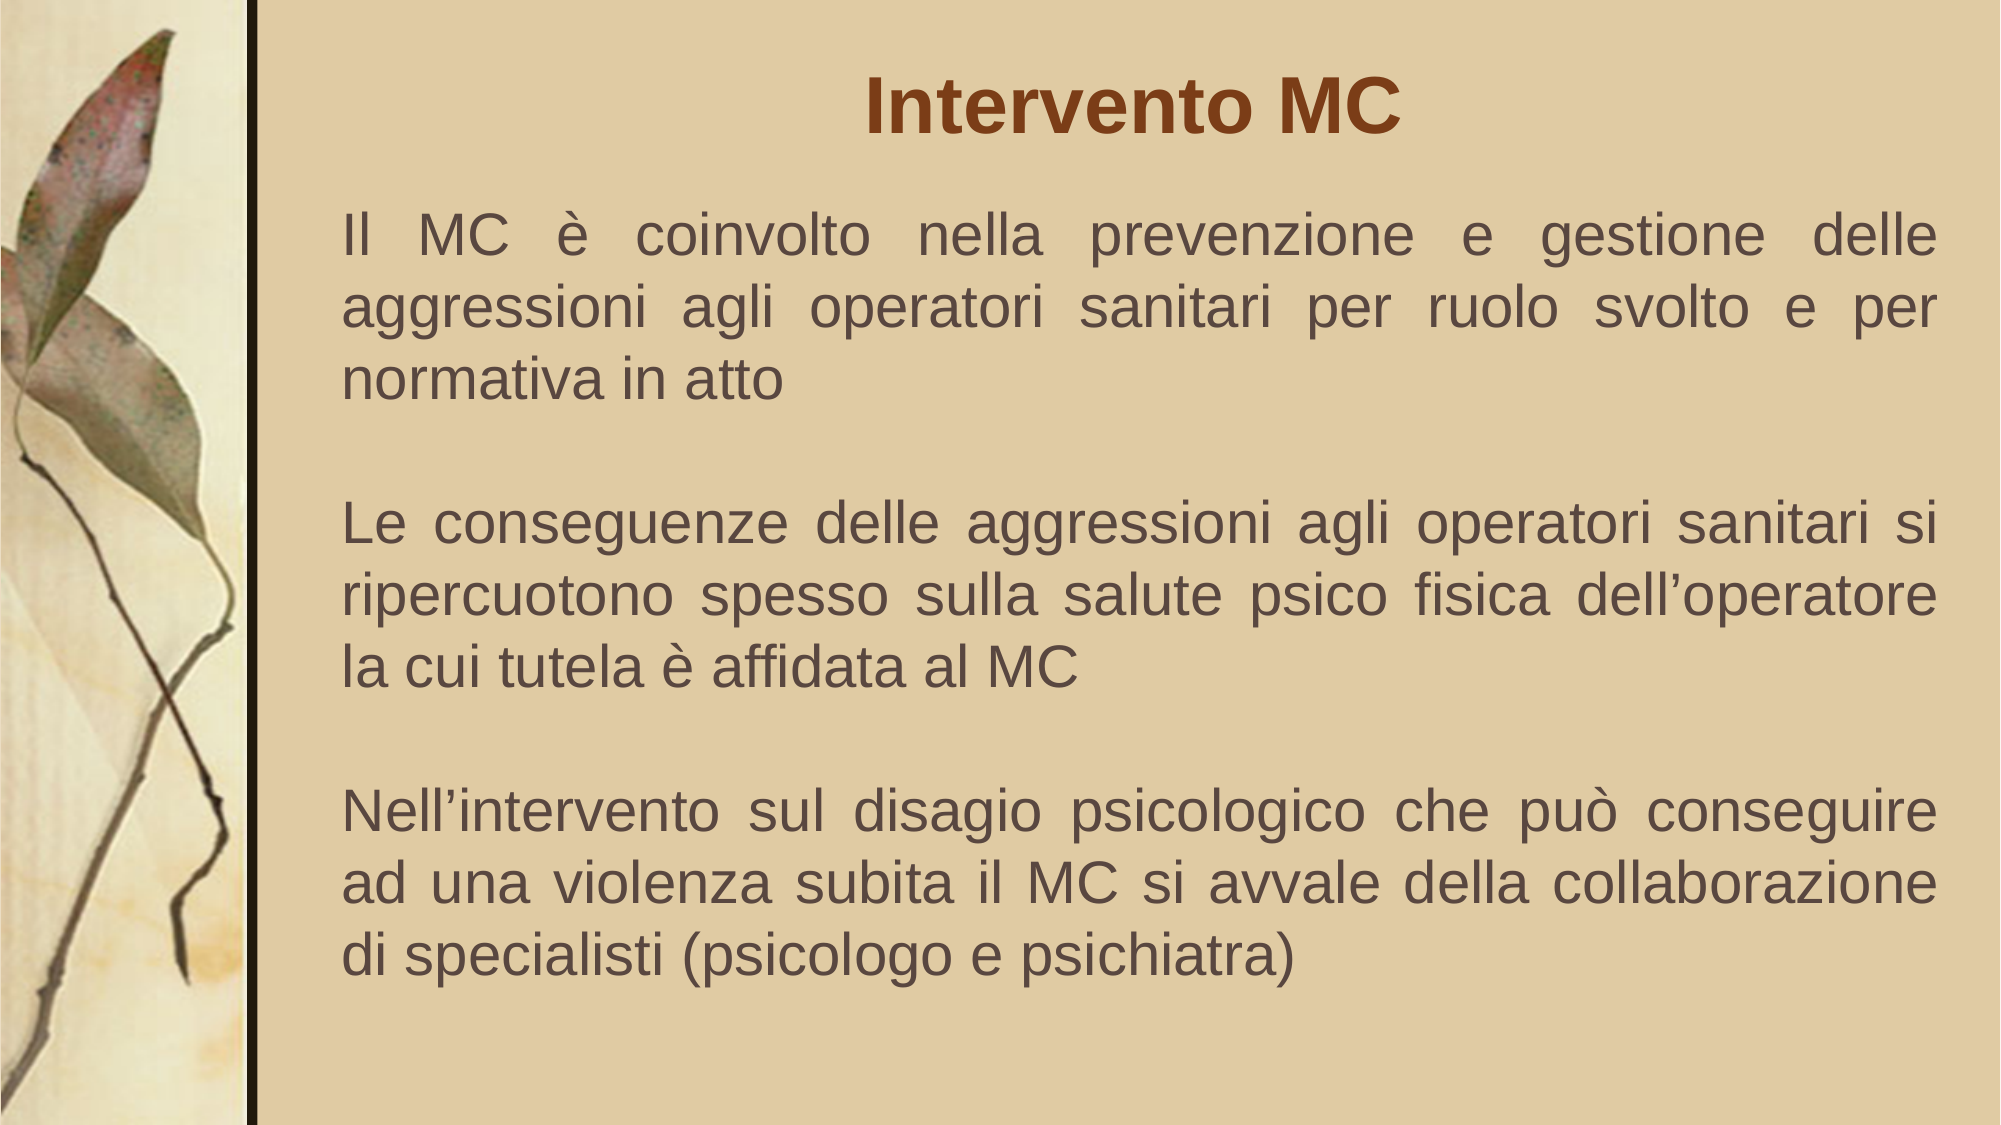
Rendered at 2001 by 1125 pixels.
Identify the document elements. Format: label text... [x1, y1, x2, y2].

title Intervento MC [313, 45, 1954, 158]
list Il MC è coinvolto nella prevenzione e gestione delle aggressioni agli operatori sanitari per ruolo svolto e per normativa in atto Le conseguenze delle aggressioni agli operatori sanitari si ripercuotono spesso sulla salute psico fisica dell’operatore la cui tutela è affidata al MC Nell’intervento sul disagio psicologico che può conseguire ad una violenza subita il MC si avvale della collaborazione di specialisti (psicologo e psichiatra) [313, 188, 1954, 996]
picture [1, 0, 247, 1125]
